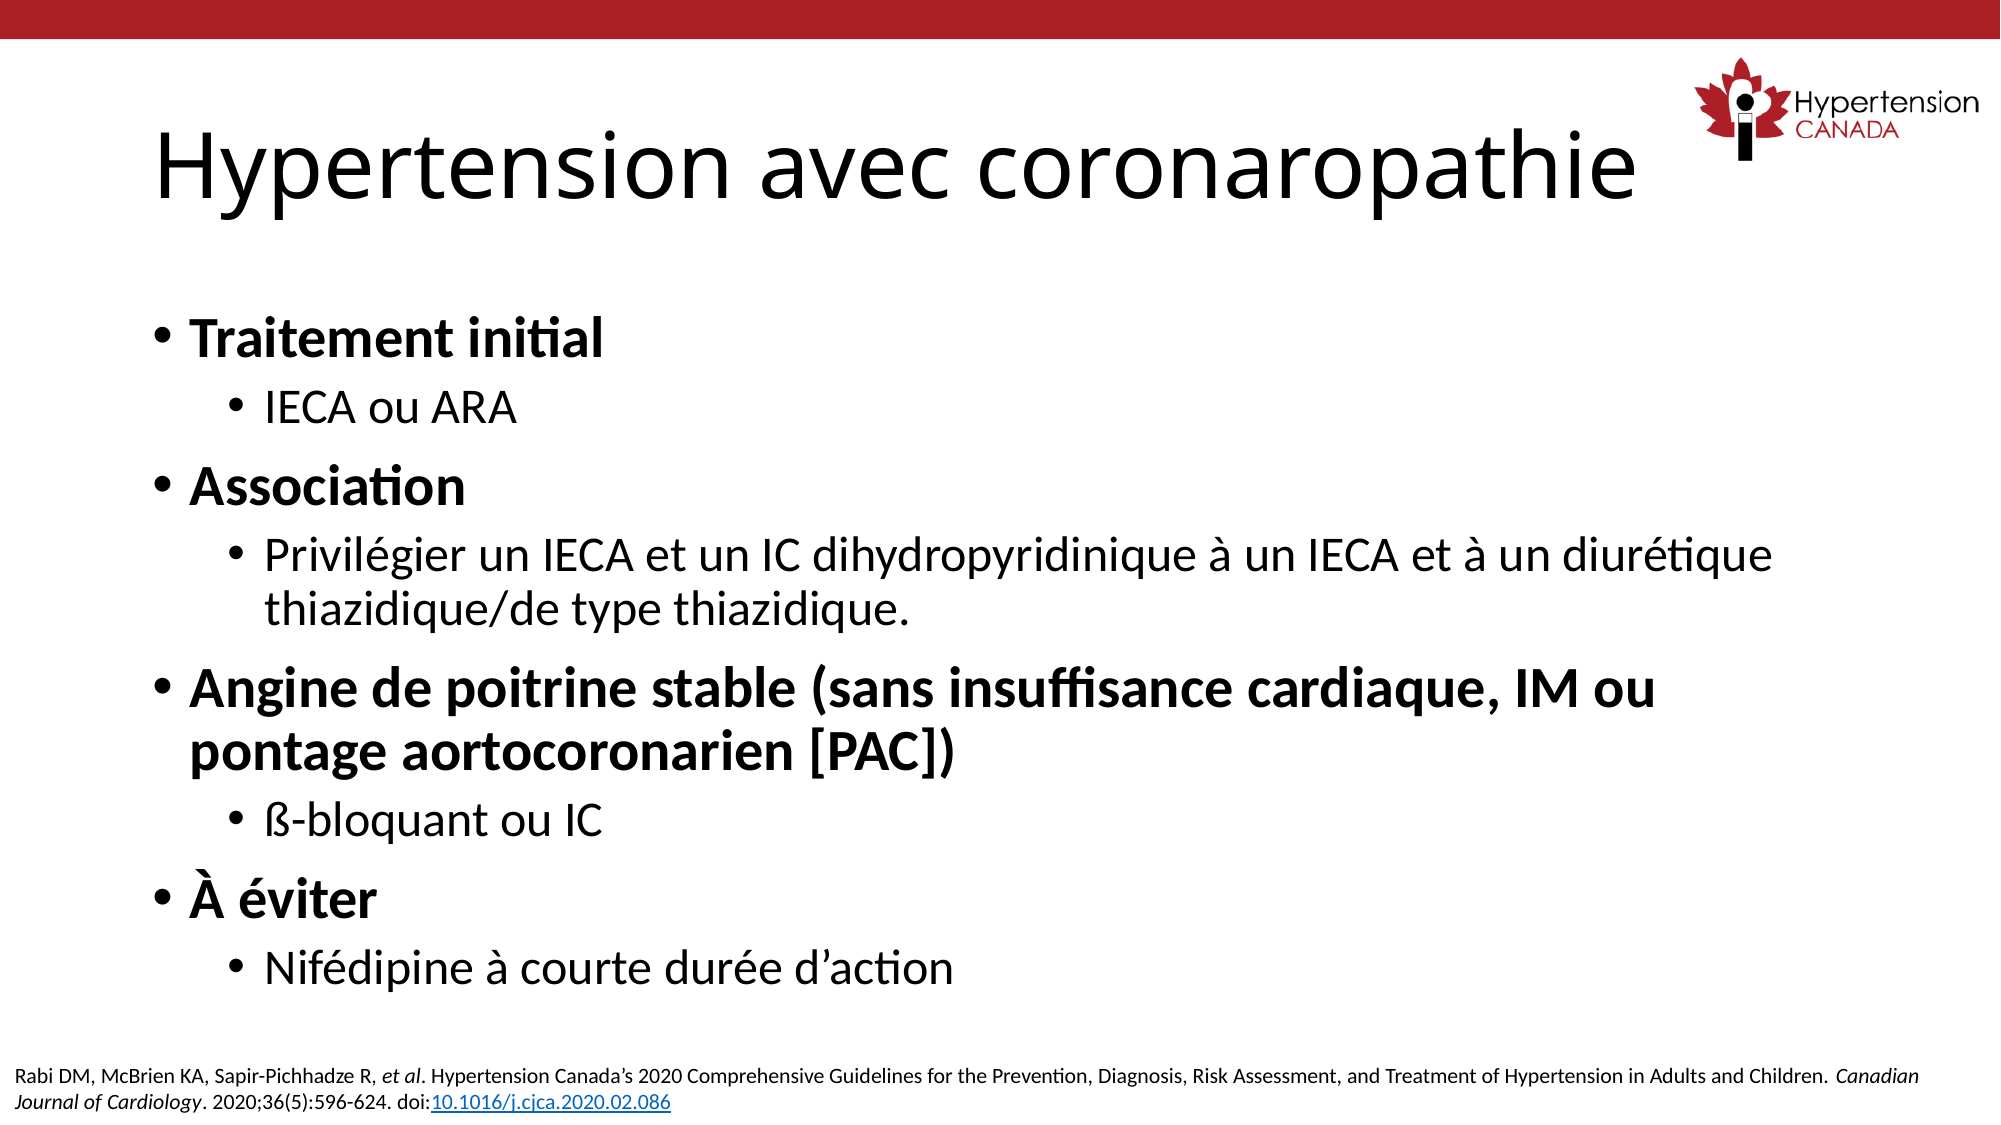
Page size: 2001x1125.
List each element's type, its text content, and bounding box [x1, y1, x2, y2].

title Hypertension avec coronaropathie [137, 59, 1683, 278]
list Traitement initial IECA ou ARA Association Privilégier un IECA et un IC dihydropyridinique à un IECA et à un diurétique thiazidique/de type thiazidique. Angine de poitrine stable (sans insuffisance cardiaque, IM ou pontage aortocoronarien [PAC]) ß-bloquant ou IC À éviter Nifédipine à courte durée d’action [137, 299, 1863, 1014]
text_box Rabi DM, McBrien KA, Sapir-Pichhadze R, et al. Hypertension Canada’s 2020 Comprehensive Guidelines for the Prevention, Diagnosis, Risk Assessment, and Treatment of Hypertension in Adults and Children. Canadian Journal of Cardiology. 2020;36(5):596-624. doi:10.1016/j.cjca.2020.02.086 [0, 1054, 2000, 1122]
picture [1682, 0, 2000, 229]
